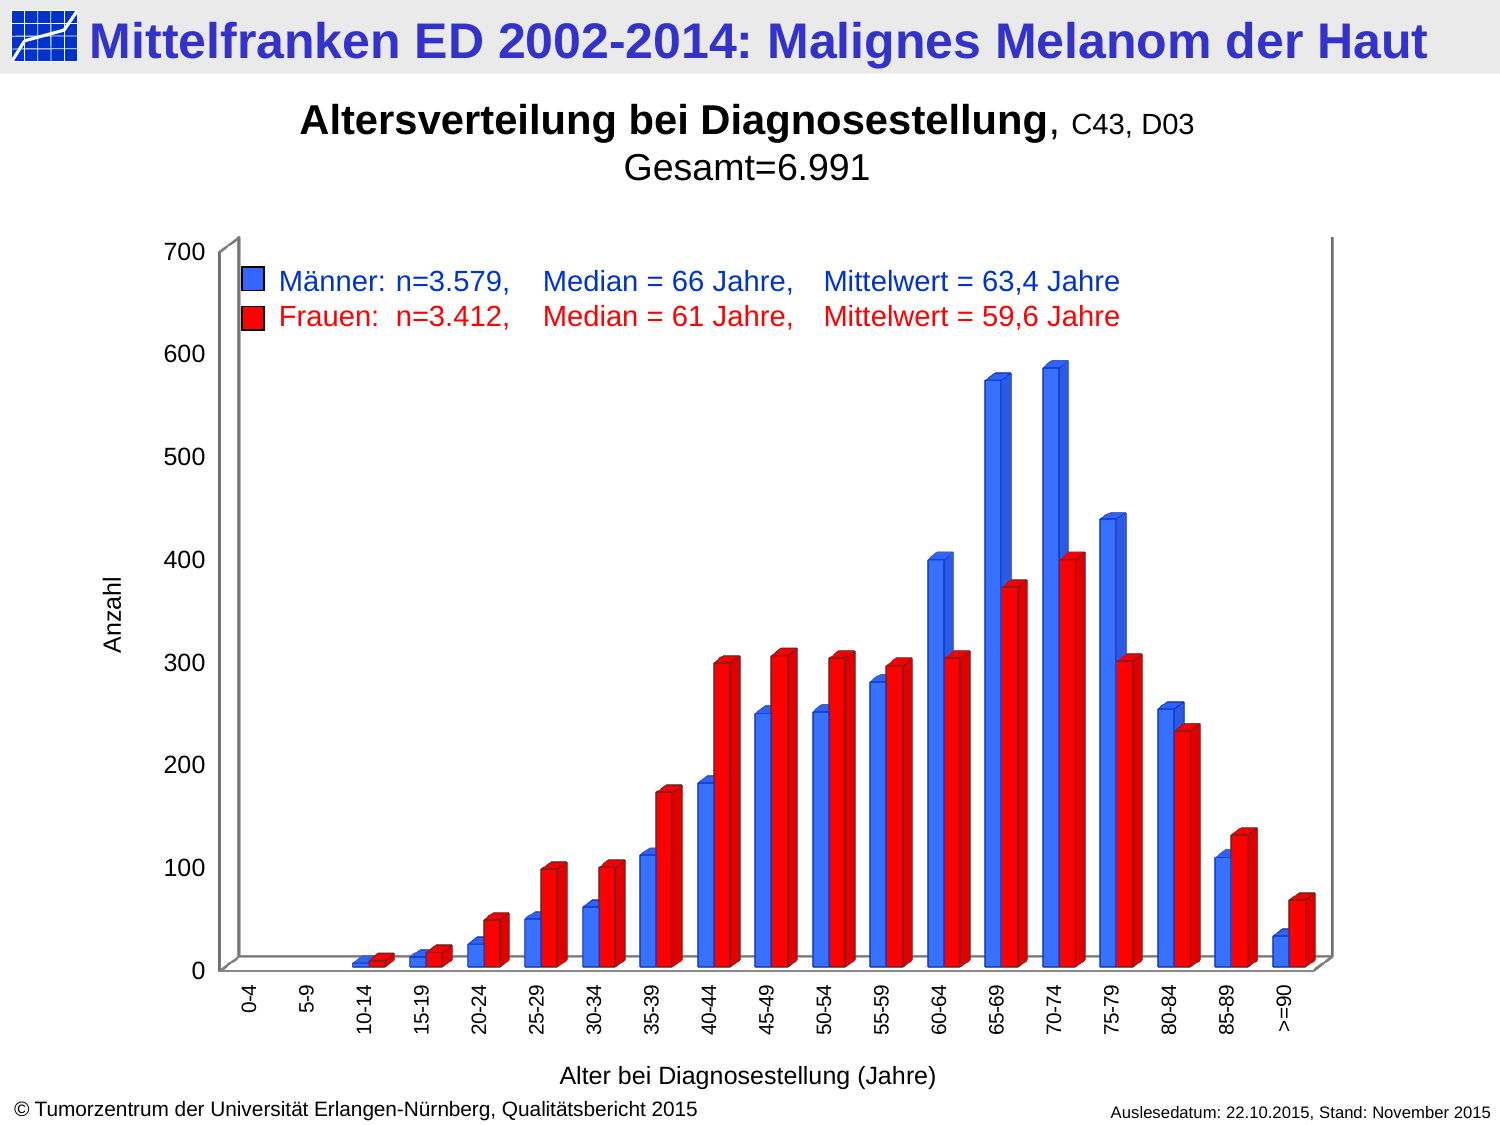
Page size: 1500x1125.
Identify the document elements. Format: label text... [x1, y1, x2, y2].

text_box Anzahl [88, 419, 131, 811]
chart [136, 219, 1361, 1053]
text_box Altersverteilung bei Diagnosestellung, C43, D03 Gesamt=6.991 [0, 85, 1500, 195]
text_box Alter bei Diagnosestellung (Jahre) [517, 1061, 979, 1097]
